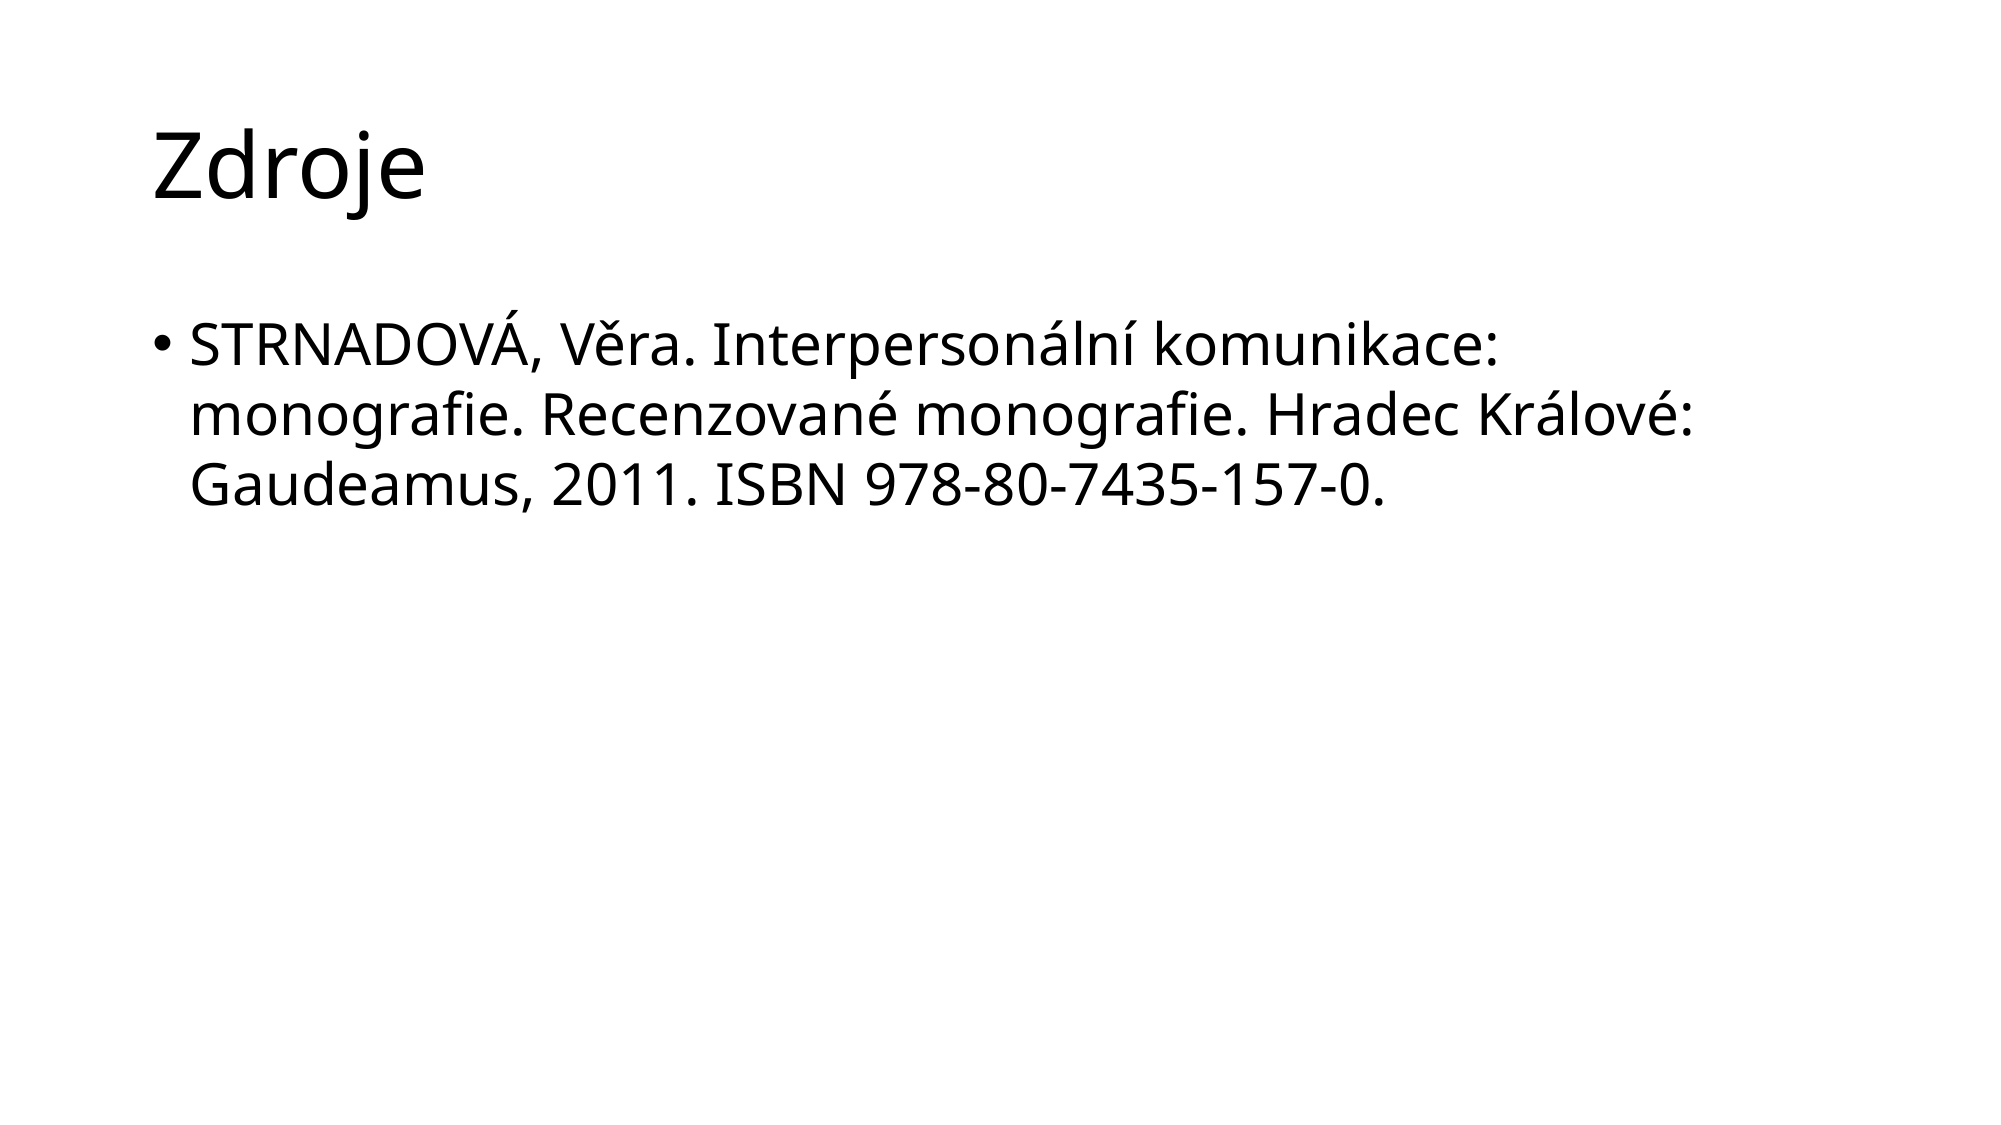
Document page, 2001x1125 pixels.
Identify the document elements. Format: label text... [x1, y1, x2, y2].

list STRNADOVÁ, Věra. Interpersonální komunikace: monografie. Recenzované monografie. Hradec Králové: Gaudeamus, 2011. ISBN 978-80-7435-157-0. [137, 299, 1863, 1014]
title Zdroje [137, 59, 1863, 278]
